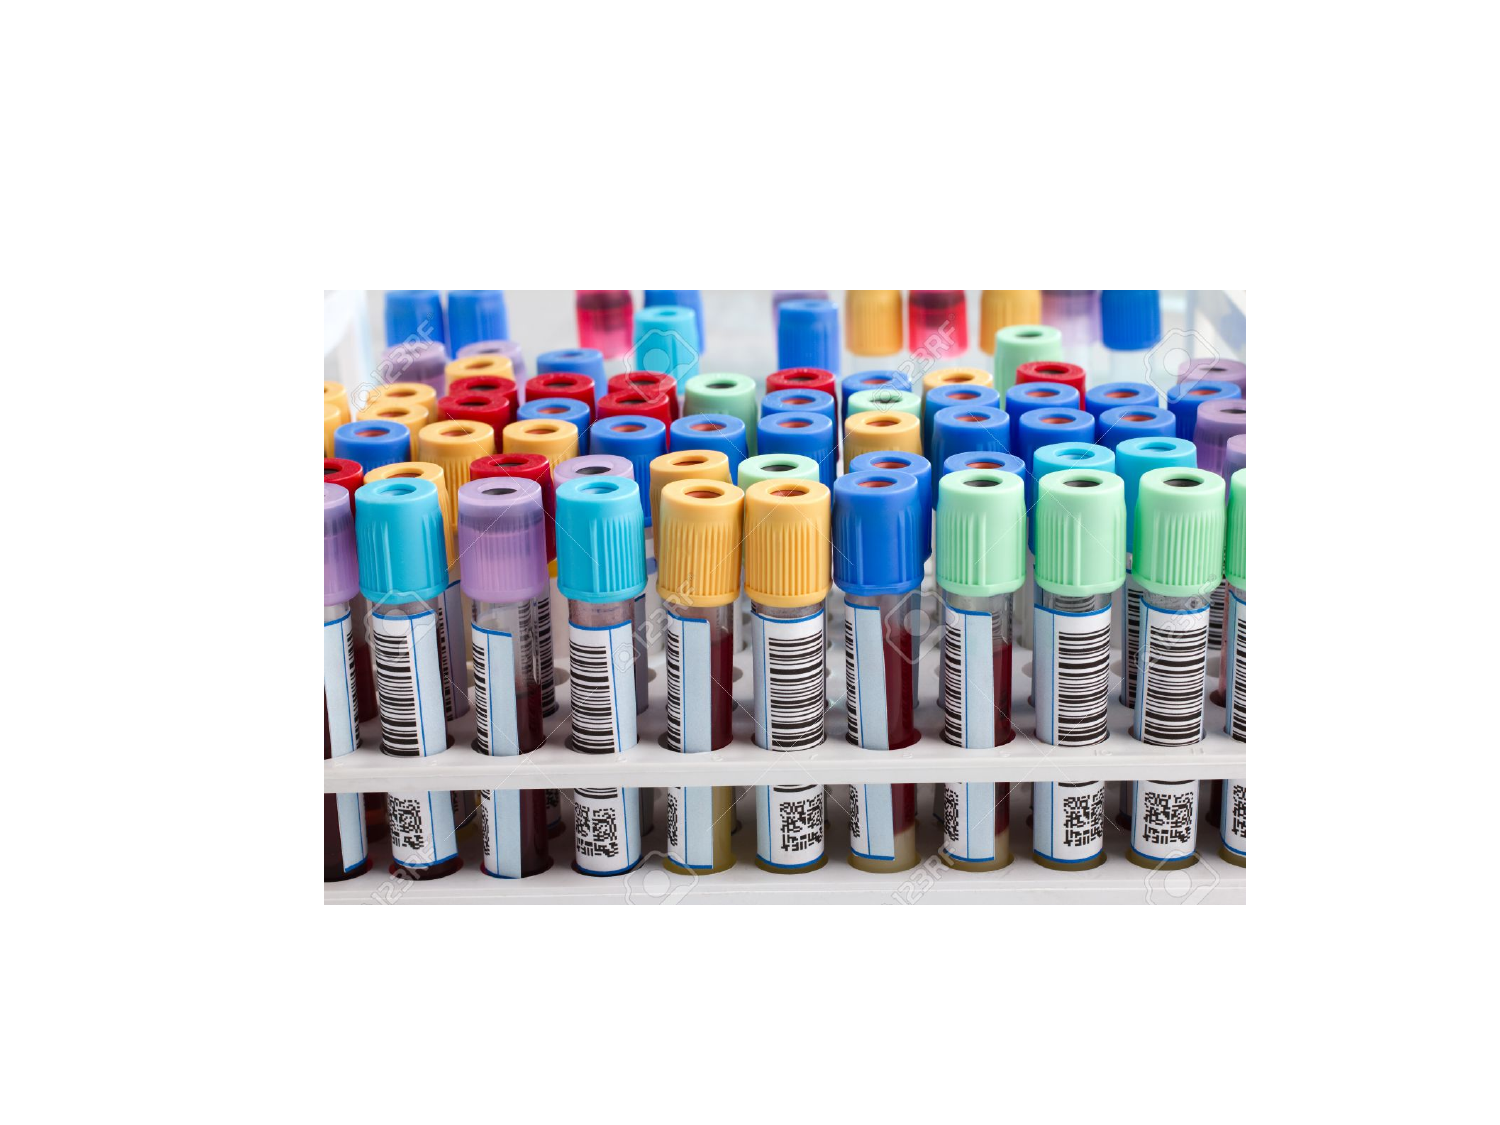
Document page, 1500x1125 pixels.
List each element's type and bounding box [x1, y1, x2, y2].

list [324, 290, 1246, 905]
